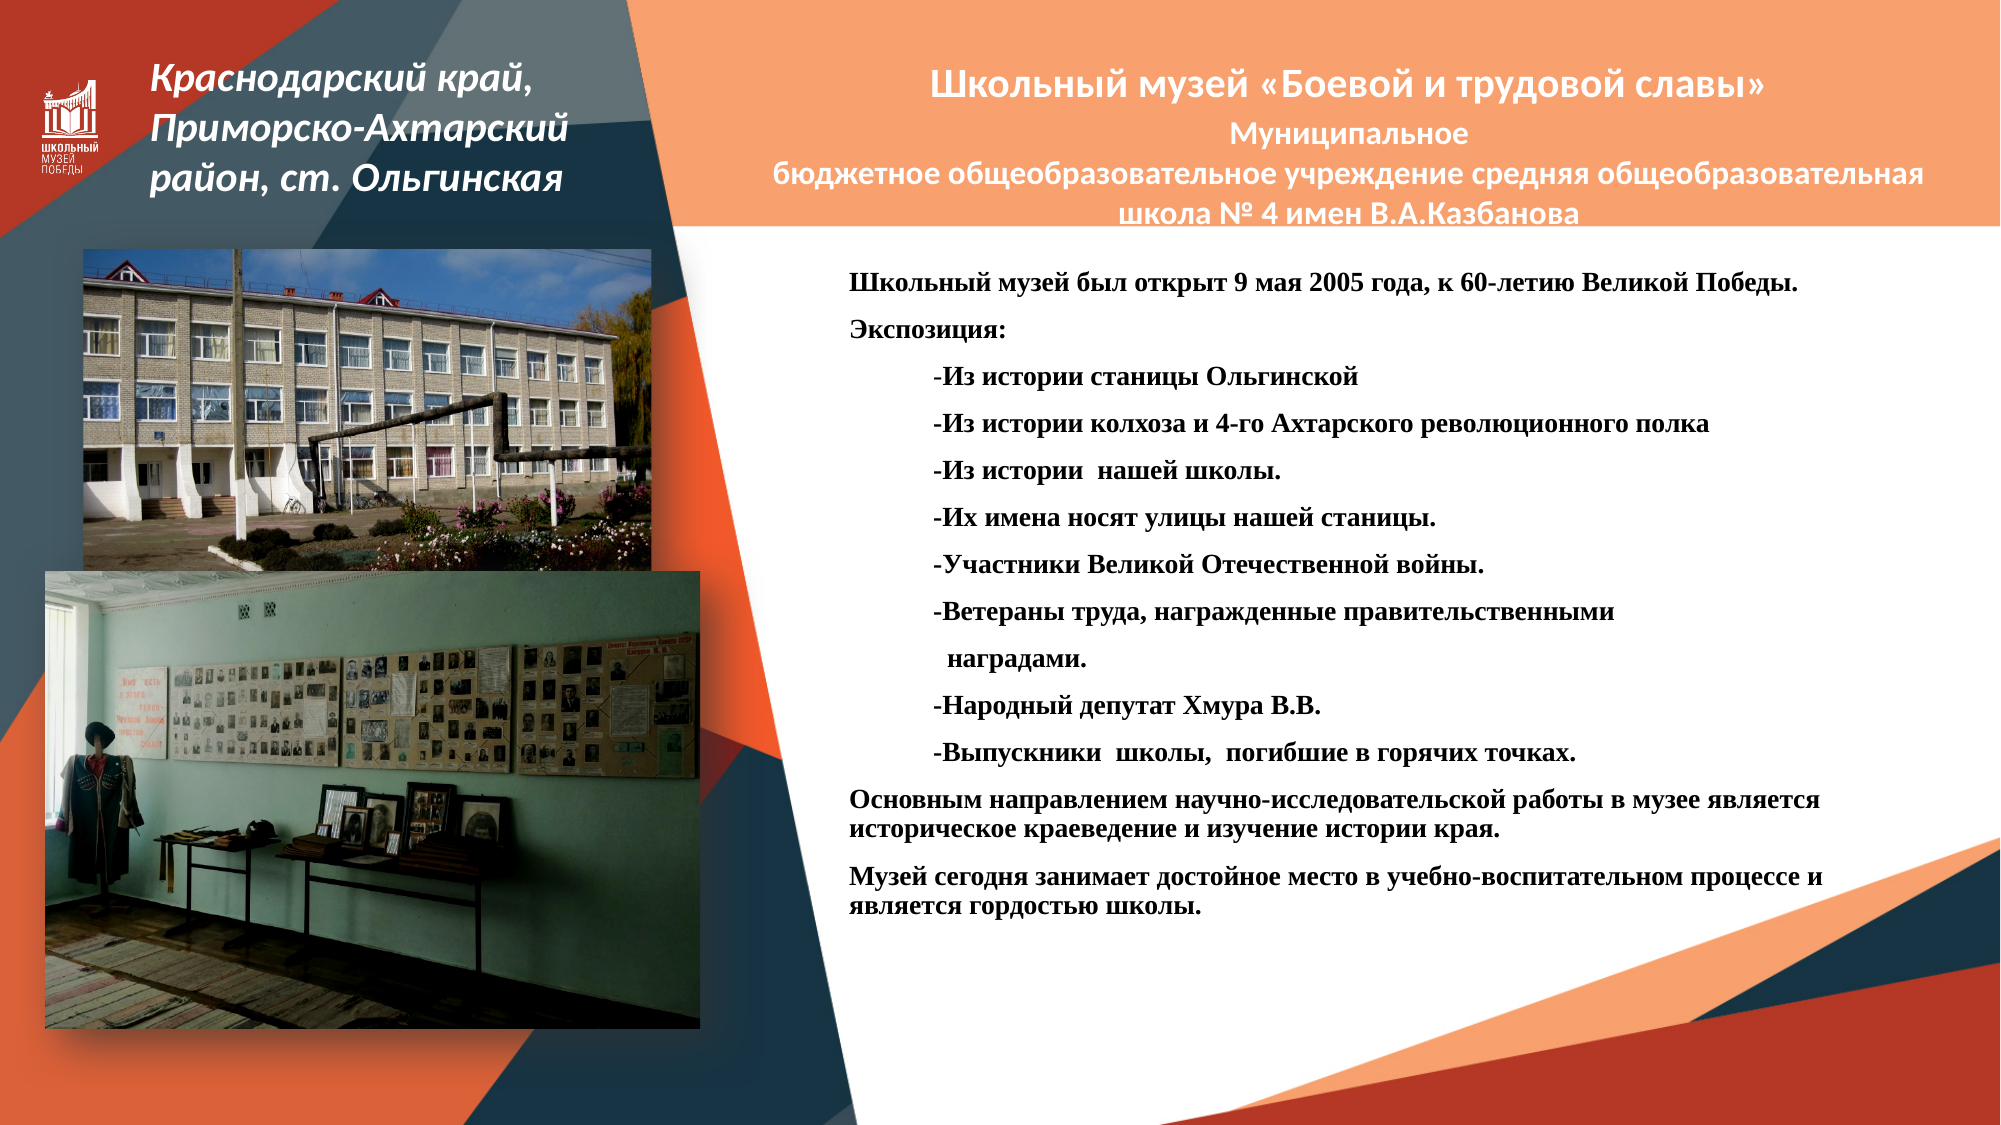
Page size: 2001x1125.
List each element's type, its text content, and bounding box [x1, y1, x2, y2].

text_box Краснодарский край, Приморско-Ахтарский район, ст. Ольгинская [134, 64, 628, 185]
text_box Муниципальное бюджетное общеобразовательное учреждение средняя общеобразовательная школа № 4 имен В.А.Казбанова [719, 134, 1979, 209]
text_box Школьный музей «Боевой и трудовой славы» [719, 42, 1979, 119]
picture [0, 0, 2001, 1125]
subtitle Школьный музей был открыт 9 мая 2005 года, к 60-летию Великой Победы. Экспозиция: -Из истории станицы Ольгинской -Из истории колхоза и 4-го Ахтарского революционного полка -Из истории нашей школы. -Их имена носят улицы нашей станицы. -Участники Великой Отечественной войны. -Ветераны труда, награжденные правительственными наградами. -Народный депутат Хмура В.В. -Выпускники школы, погибшие в горячих точках. Основным направлением научно-исследовательской работы в музее является историческое краеведение и изучение истории края. Музей сегодня занимает достойное место в учебно-воспитательном процессе и является гордостью школы. [834, 259, 1949, 935]
